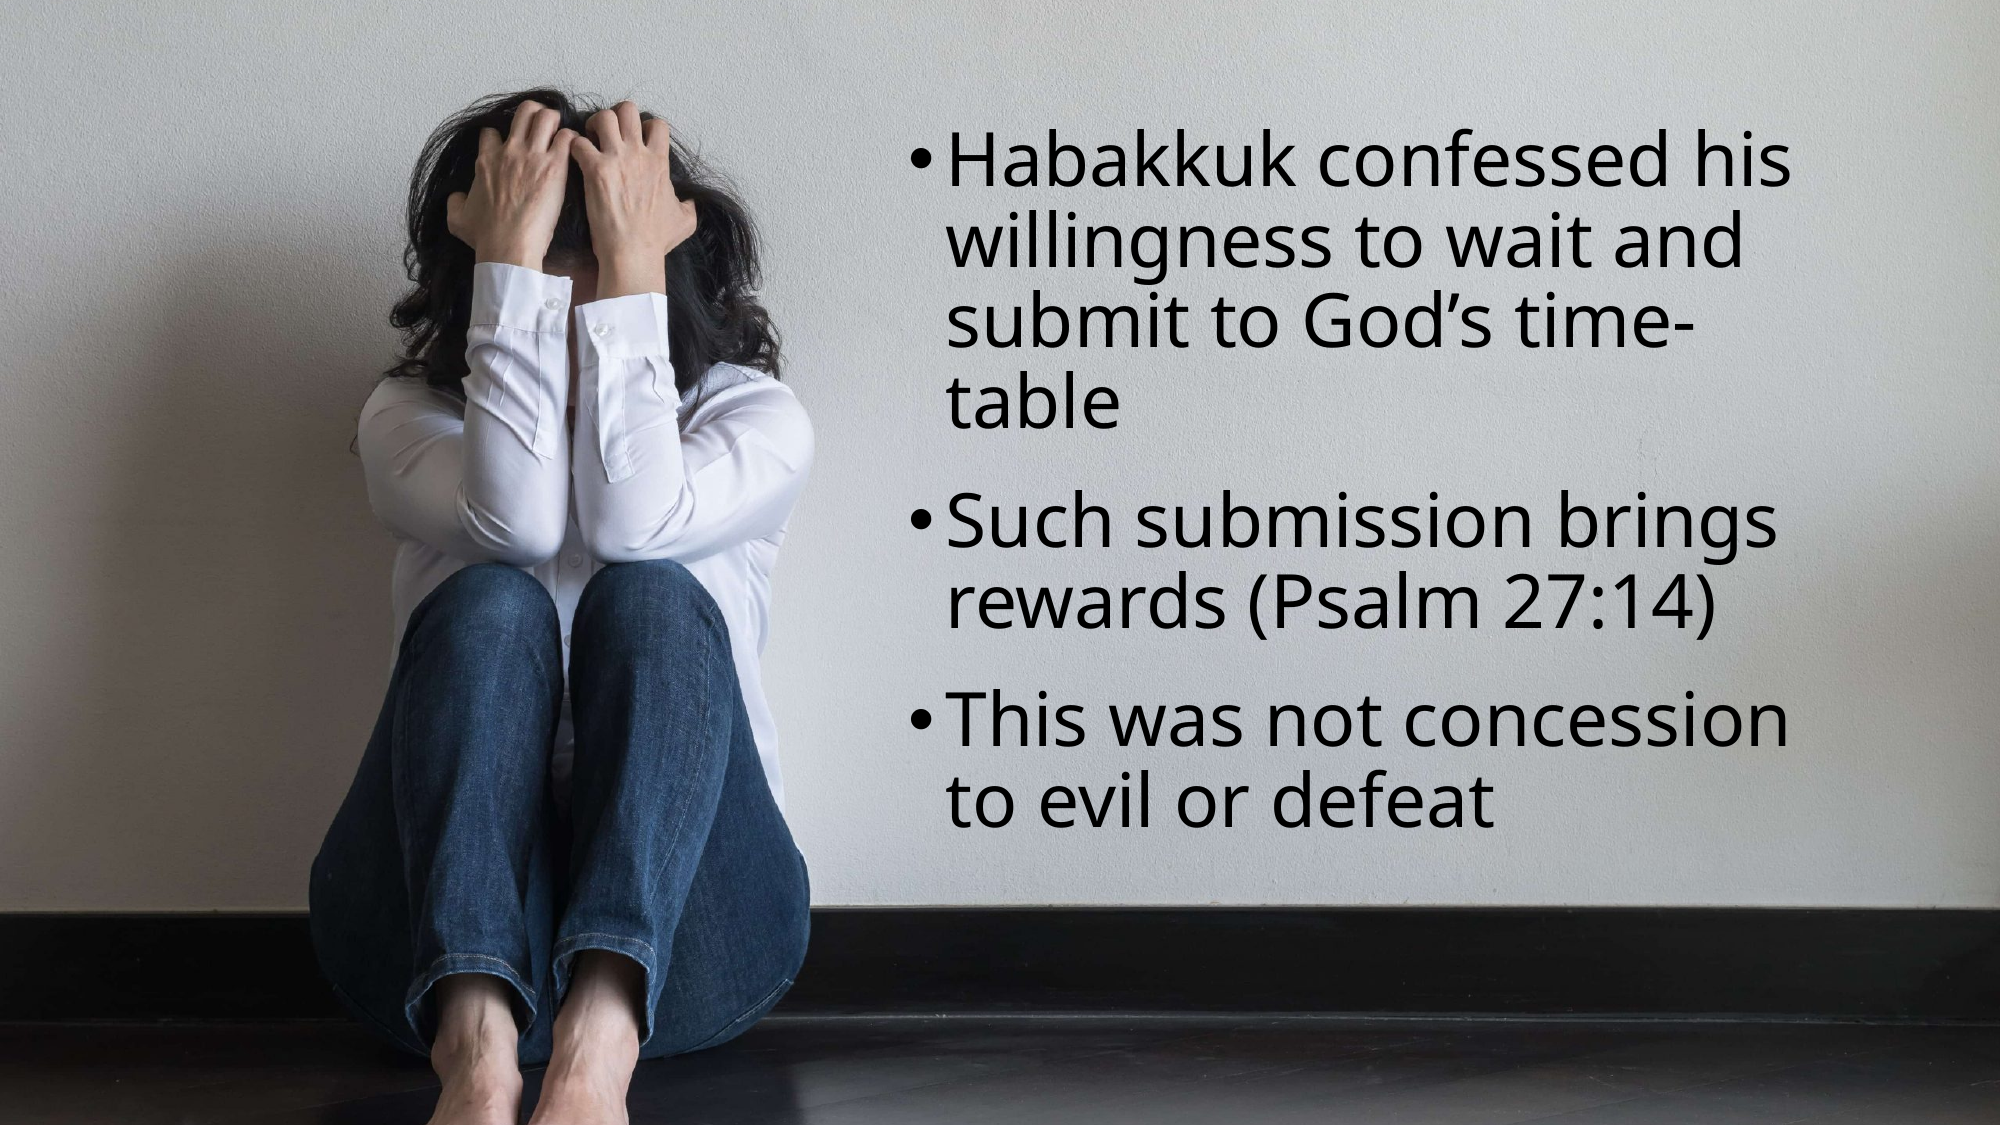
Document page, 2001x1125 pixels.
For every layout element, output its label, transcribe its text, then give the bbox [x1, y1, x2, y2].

picture [0, 0, 2000, 1125]
list Habakkuk confessed his willingness to wait and submit to God’s time-table Such submission brings rewards (Psalm 27:14) This was not concession to evil or defeat [875, 88, 1898, 1028]
